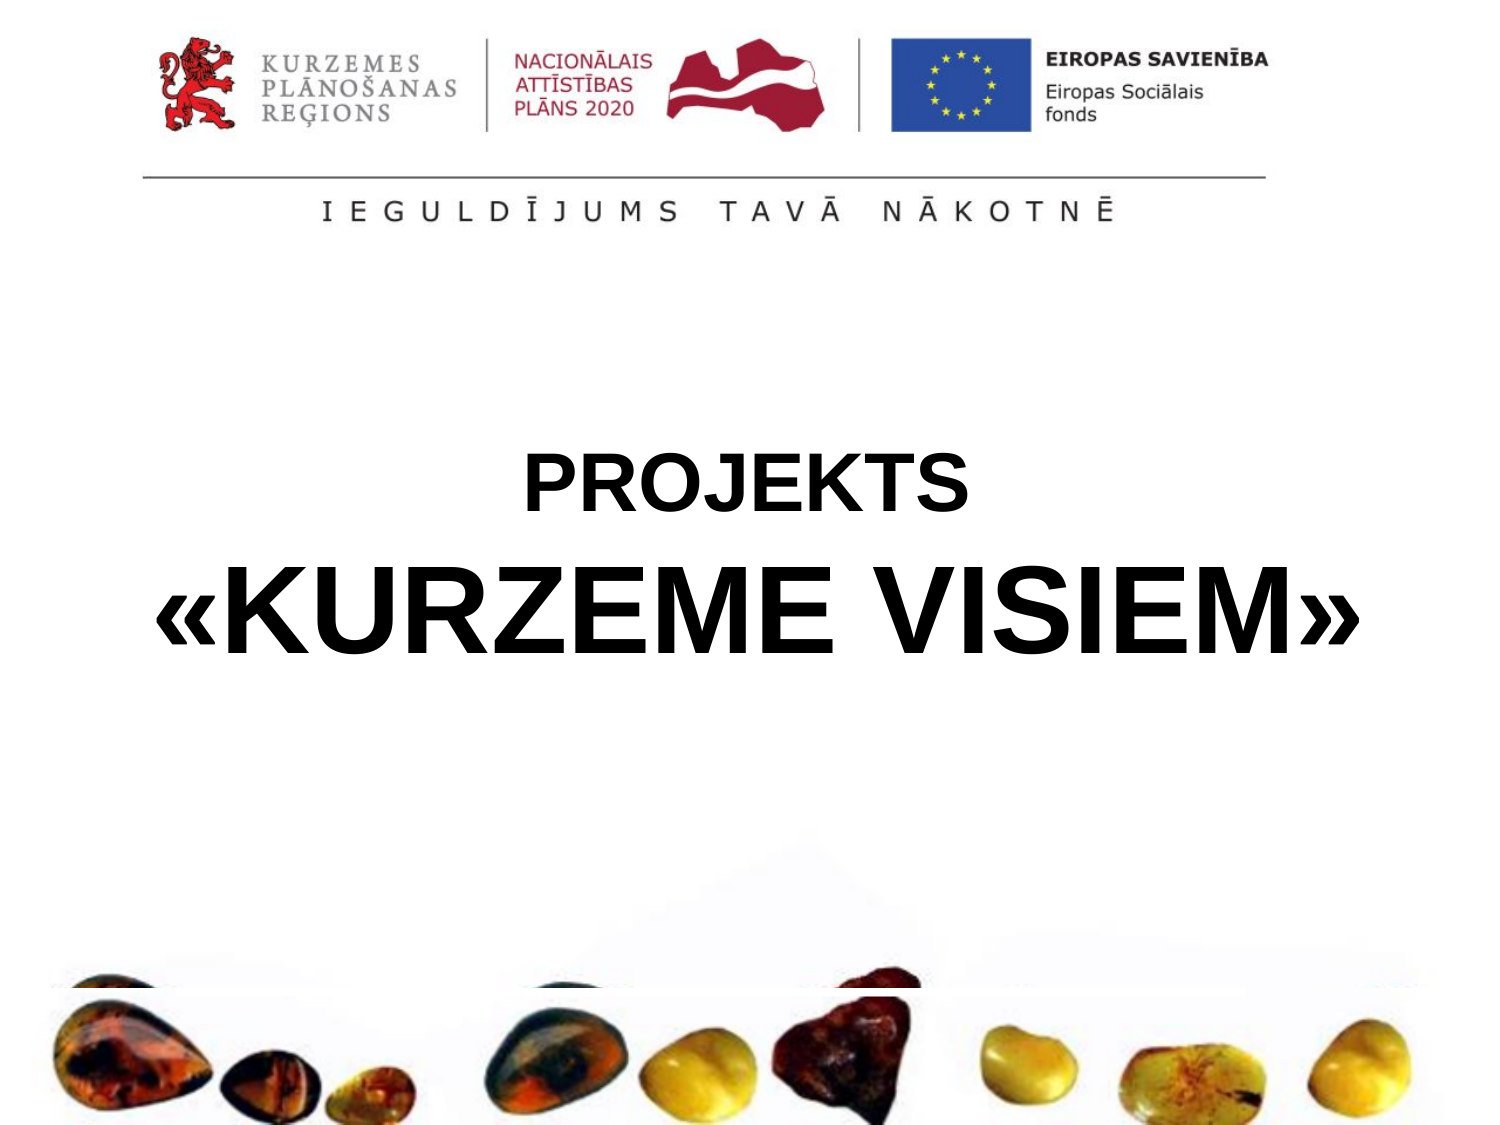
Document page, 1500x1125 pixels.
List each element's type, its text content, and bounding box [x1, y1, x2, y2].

picture [0, 0, 1500, 1125]
title Projekts «Kurzeme visiem» [64, 420, 1453, 776]
